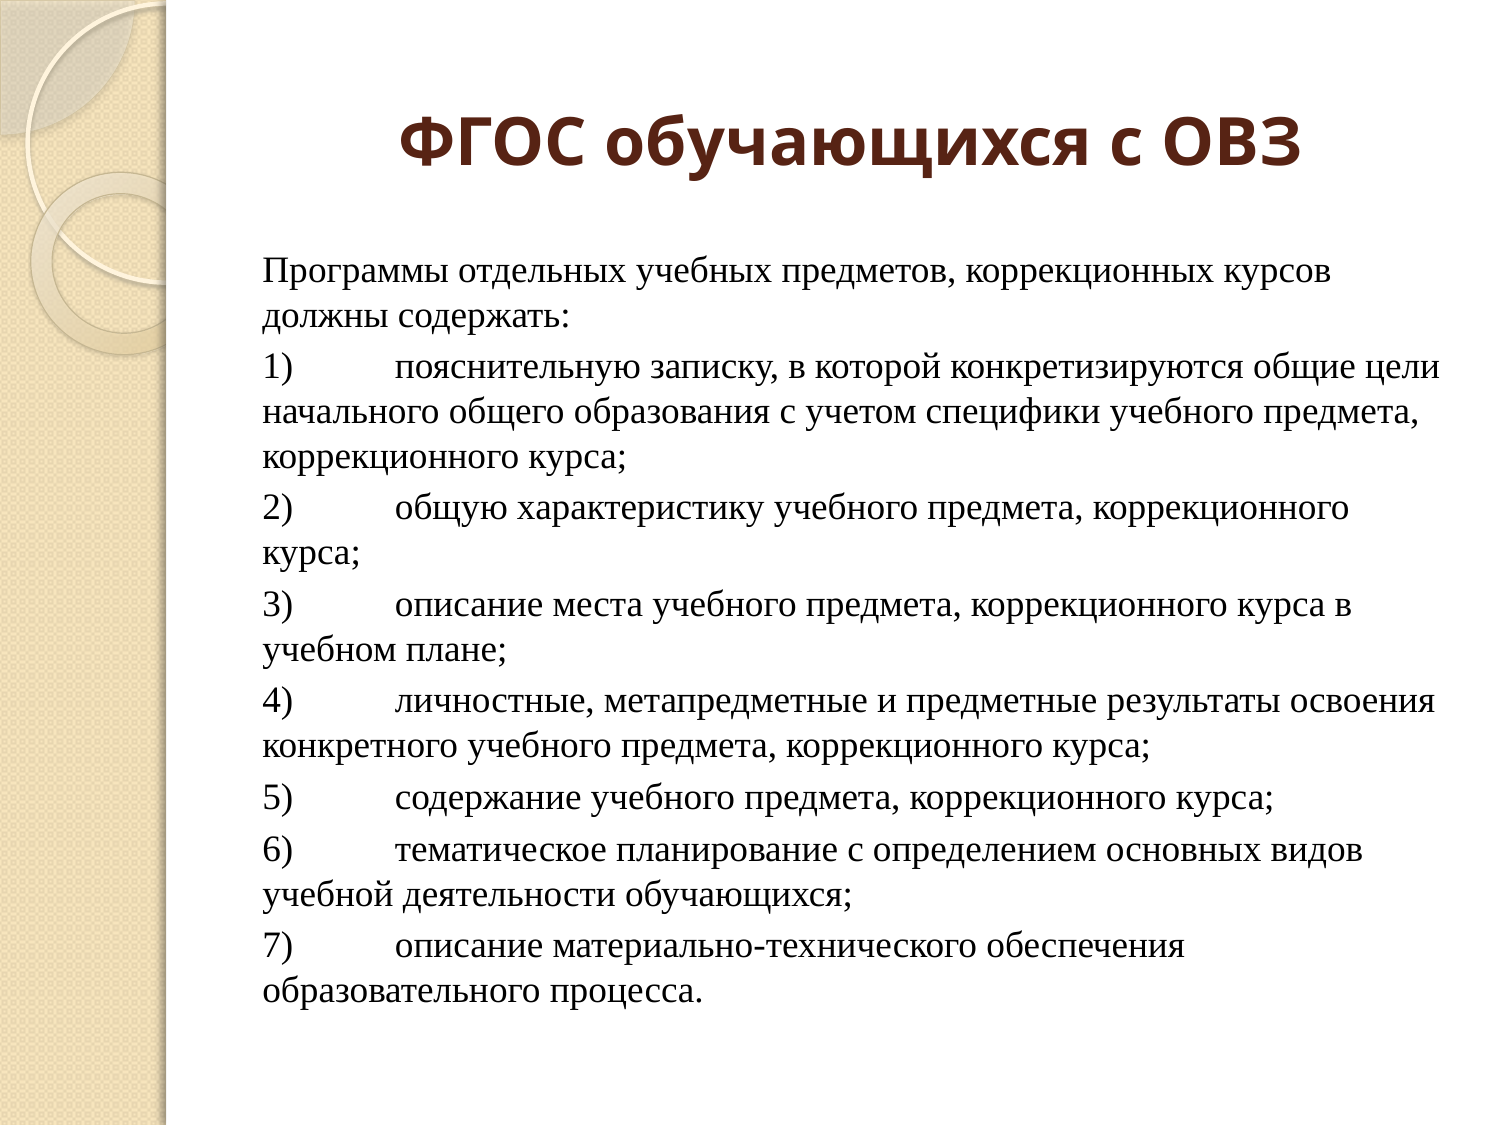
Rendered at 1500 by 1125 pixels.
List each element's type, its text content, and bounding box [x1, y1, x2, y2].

title ФГОС обучающихся с ОВЗ [235, 45, 1466, 233]
list Программы отдельных учебных предметов, коррекционных курсов должны содержать: 1) пояснительную записку, в которой конкретизируются общие цели начального общего образования с учетом специфики учебного предмета, коррекционного курса; 2) общую характеристику учебного предмета, коррекционного курса; 3) описание места учебного предмета, коррекционного курса в учебном плане; 4) личностные, метапредметные и предметные результаты освоения конкретного учебного предмета, коррекционного курса; 5) содержание учебного предмета, коррекционного курса; 6) тематическое планирование с определением основных видов учебной деятельности обучающихся; 7) описание материально-технического обеспечения образовательного процесса. [235, 237, 1466, 1025]
